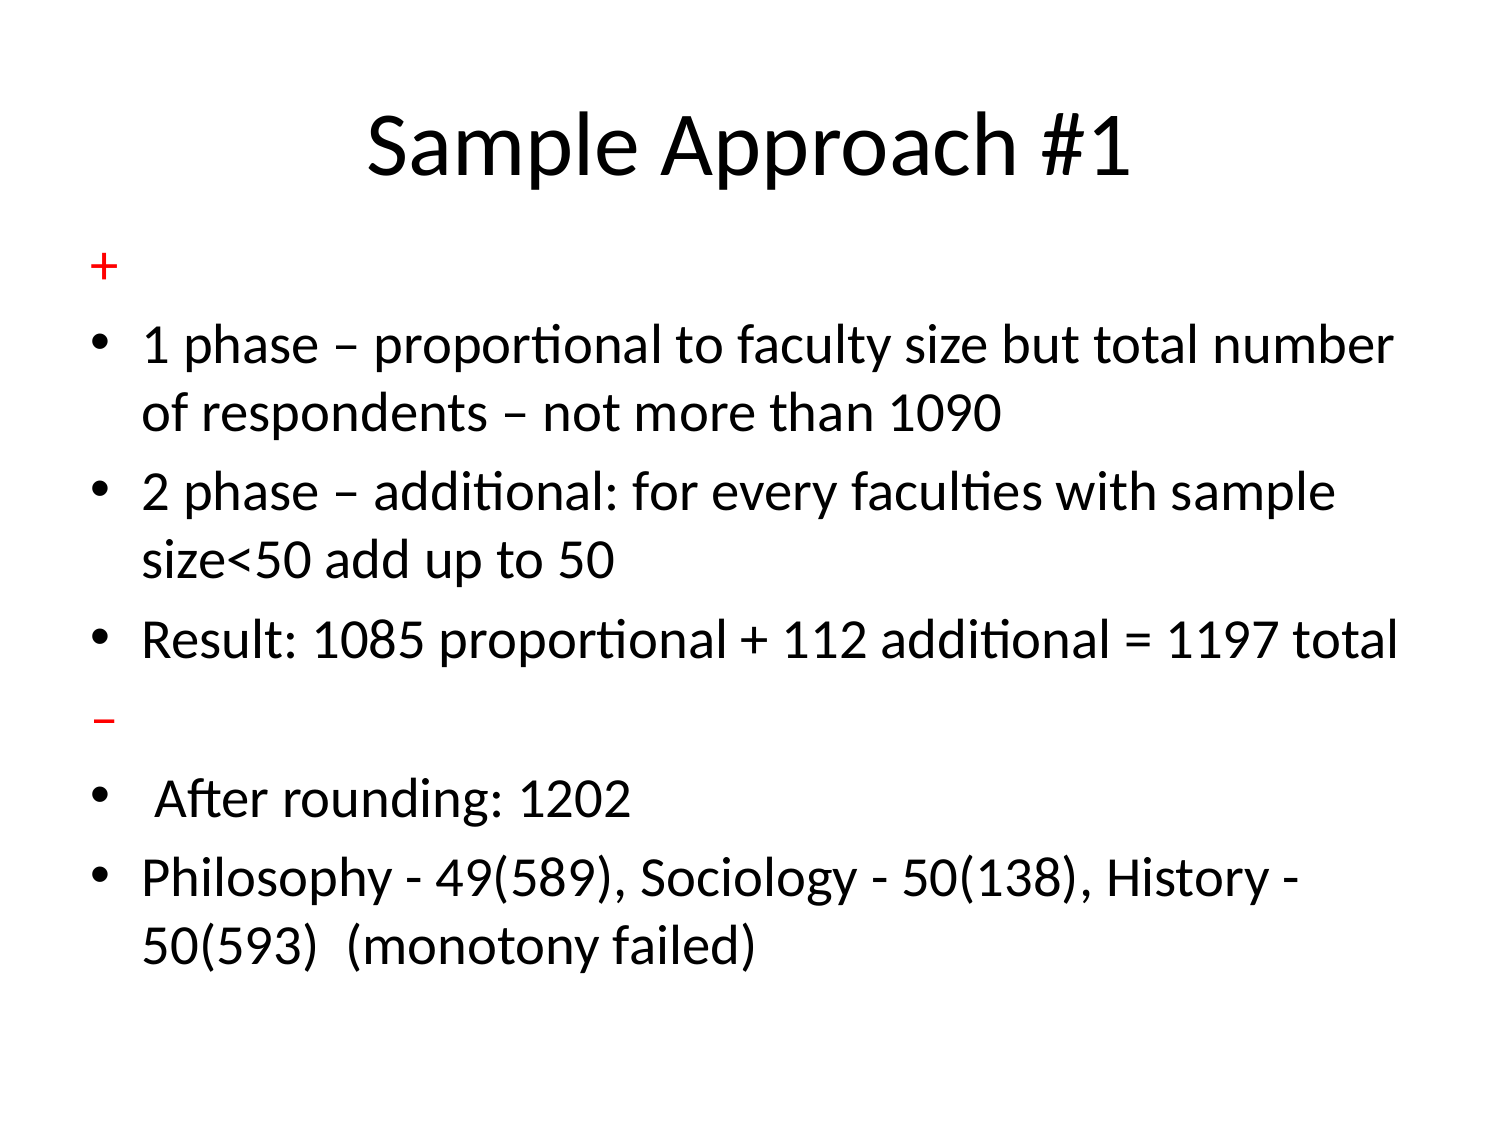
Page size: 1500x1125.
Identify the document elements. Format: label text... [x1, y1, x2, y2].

list + 1 phase – proportional to faculty size but total number of respondents – not more than 1090 2 phase – additional: for every faculties with sample size<50 add up to 50 Result: 1085 proportional + 112 additional = 1197 total – After rounding: 1202 Philosophy - 49(589), Sociology - 50(138), History - 50(593) (monotony failed) [75, 219, 1425, 1005]
title Sample Approach #1 [75, 45, 1425, 219]
